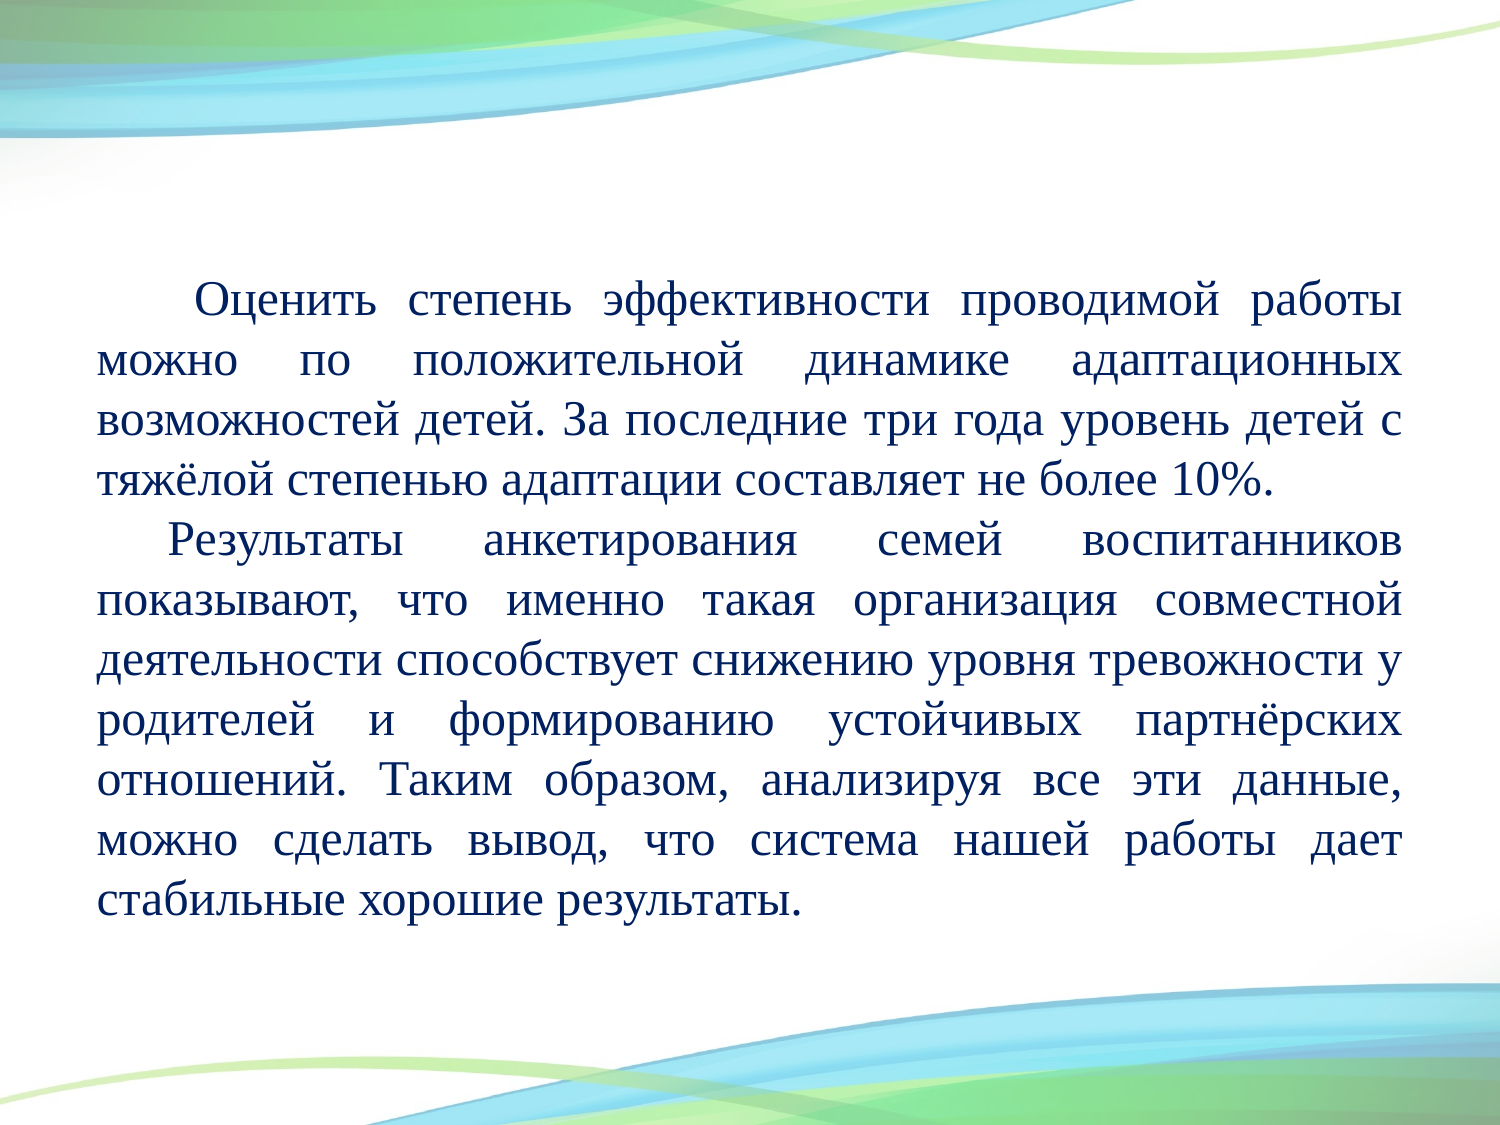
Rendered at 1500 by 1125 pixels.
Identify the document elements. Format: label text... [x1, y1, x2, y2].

text_box Оценить степень эффективности проводимой работы можно по положительной динамике адаптационных возможностей детей. За последние три года уровень детей с тяжёлой степенью адаптации составляет не более 10%. Результаты анкетирования семей воспитанников показывают, что именно такая организация совместной деятельности способствует снижению уровня тревожности у родителей и формированию устойчивых партнёрских отношений. Таким образом, анализируя все эти данные, можно сделать вывод, что система нашей работы дает стабильные хорошие результаты. [81, 257, 1418, 978]
